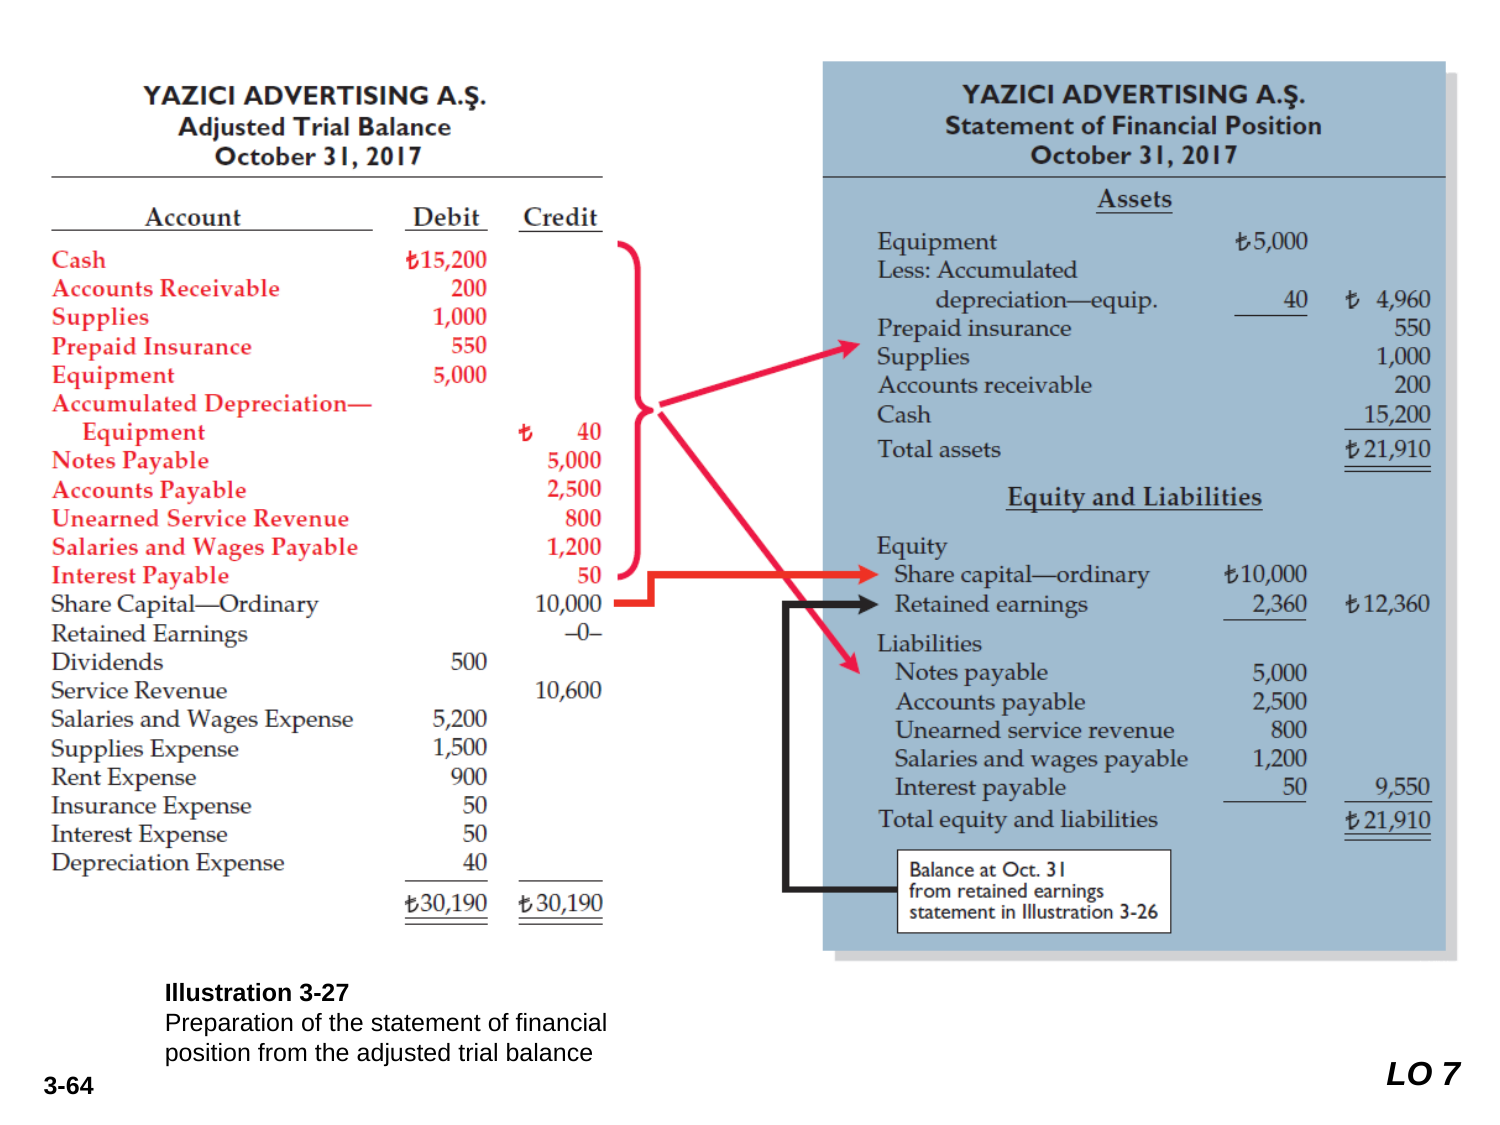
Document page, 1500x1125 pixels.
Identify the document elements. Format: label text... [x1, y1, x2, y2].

text_box LO 7 [1362, 1044, 1475, 1100]
text_box Illustration 3-27 Preparation of the statement of financial position from the adjusted trial balance [150, 975, 638, 1074]
picture [32, 54, 1462, 967]
